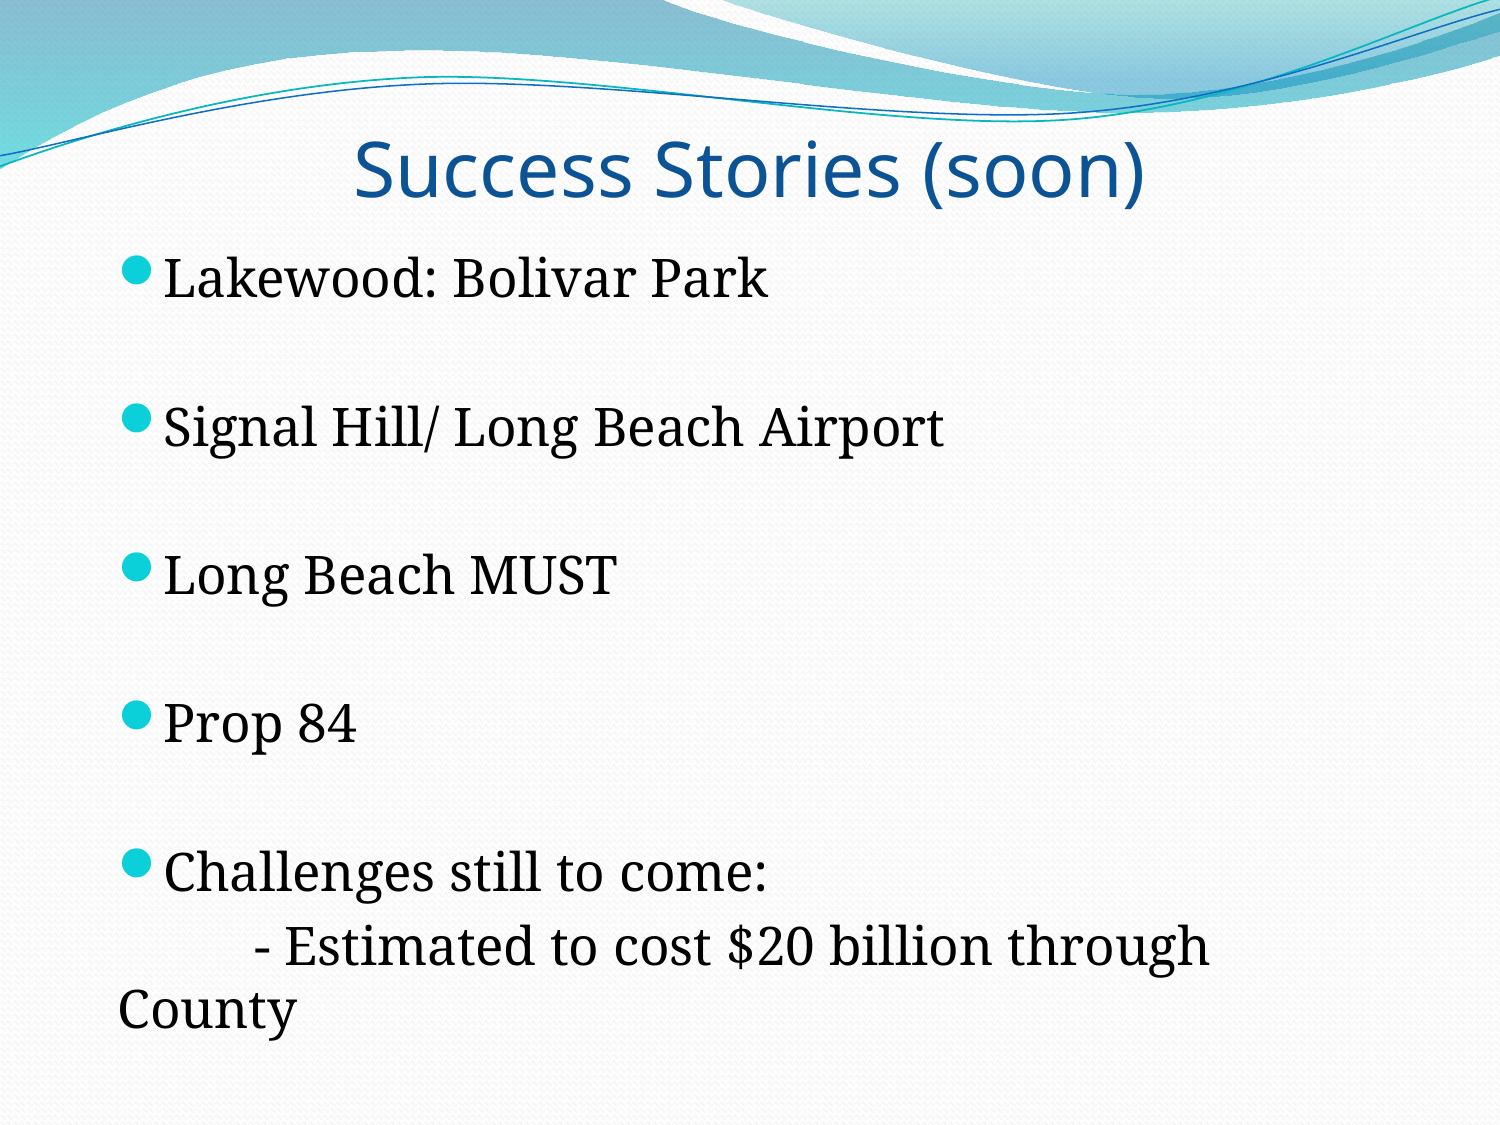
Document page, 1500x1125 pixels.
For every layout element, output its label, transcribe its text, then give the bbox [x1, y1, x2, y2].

list Lakewood: Bolivar Park Signal Hill/ Long Beach Airport Long Beach MUST Prop 84 Challenges still to come: - Estimated to cost $20 billion through County [103, 237, 1397, 1050]
title Success Stories (soon) [272, 60, 1228, 213]
